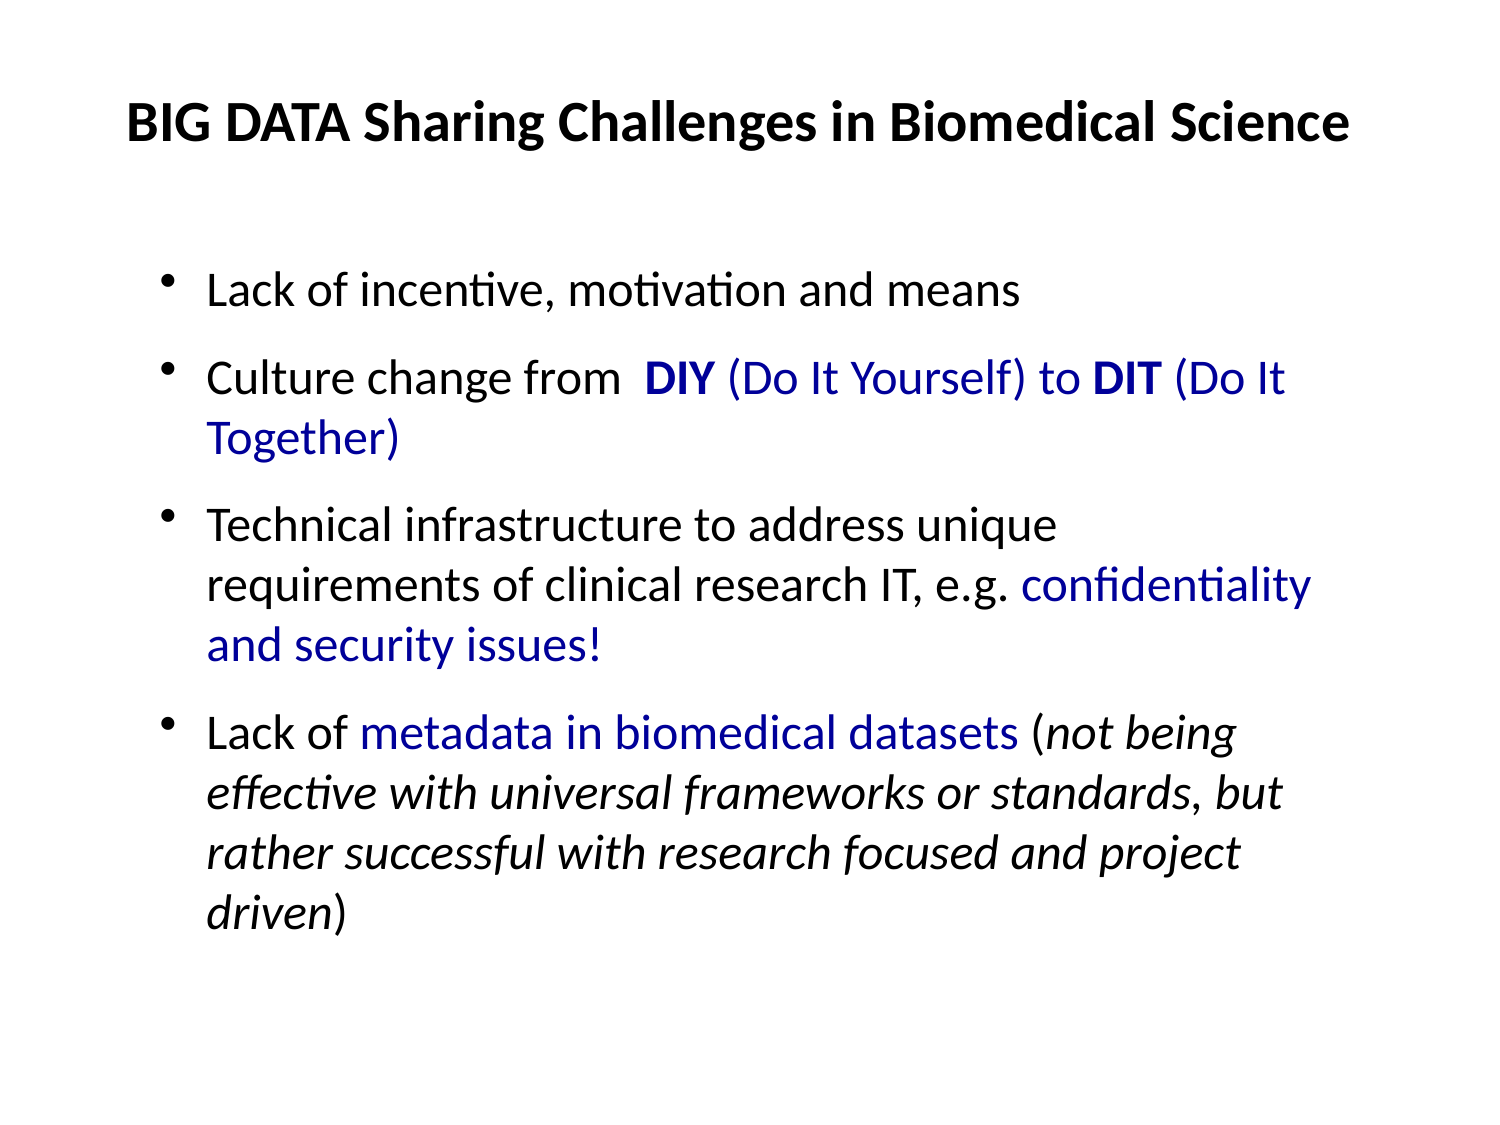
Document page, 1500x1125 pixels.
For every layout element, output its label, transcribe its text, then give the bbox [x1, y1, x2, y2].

text_box Lack of incentive, motivation and means Culture change from DIY (Do It Yourself) to DIT (Do It Together) Technical infrastructure to address unique requirements of clinical research IT, e.g. confidentiality and security issues! Lack of metadata in biomedical datasets (not being effective with universal frameworks or standards, but rather successful with research focused and project driven) [144, 249, 1334, 1007]
text_box BIG DATA Sharing Challenges in Biomedical Science [111, 75, 1366, 160]
